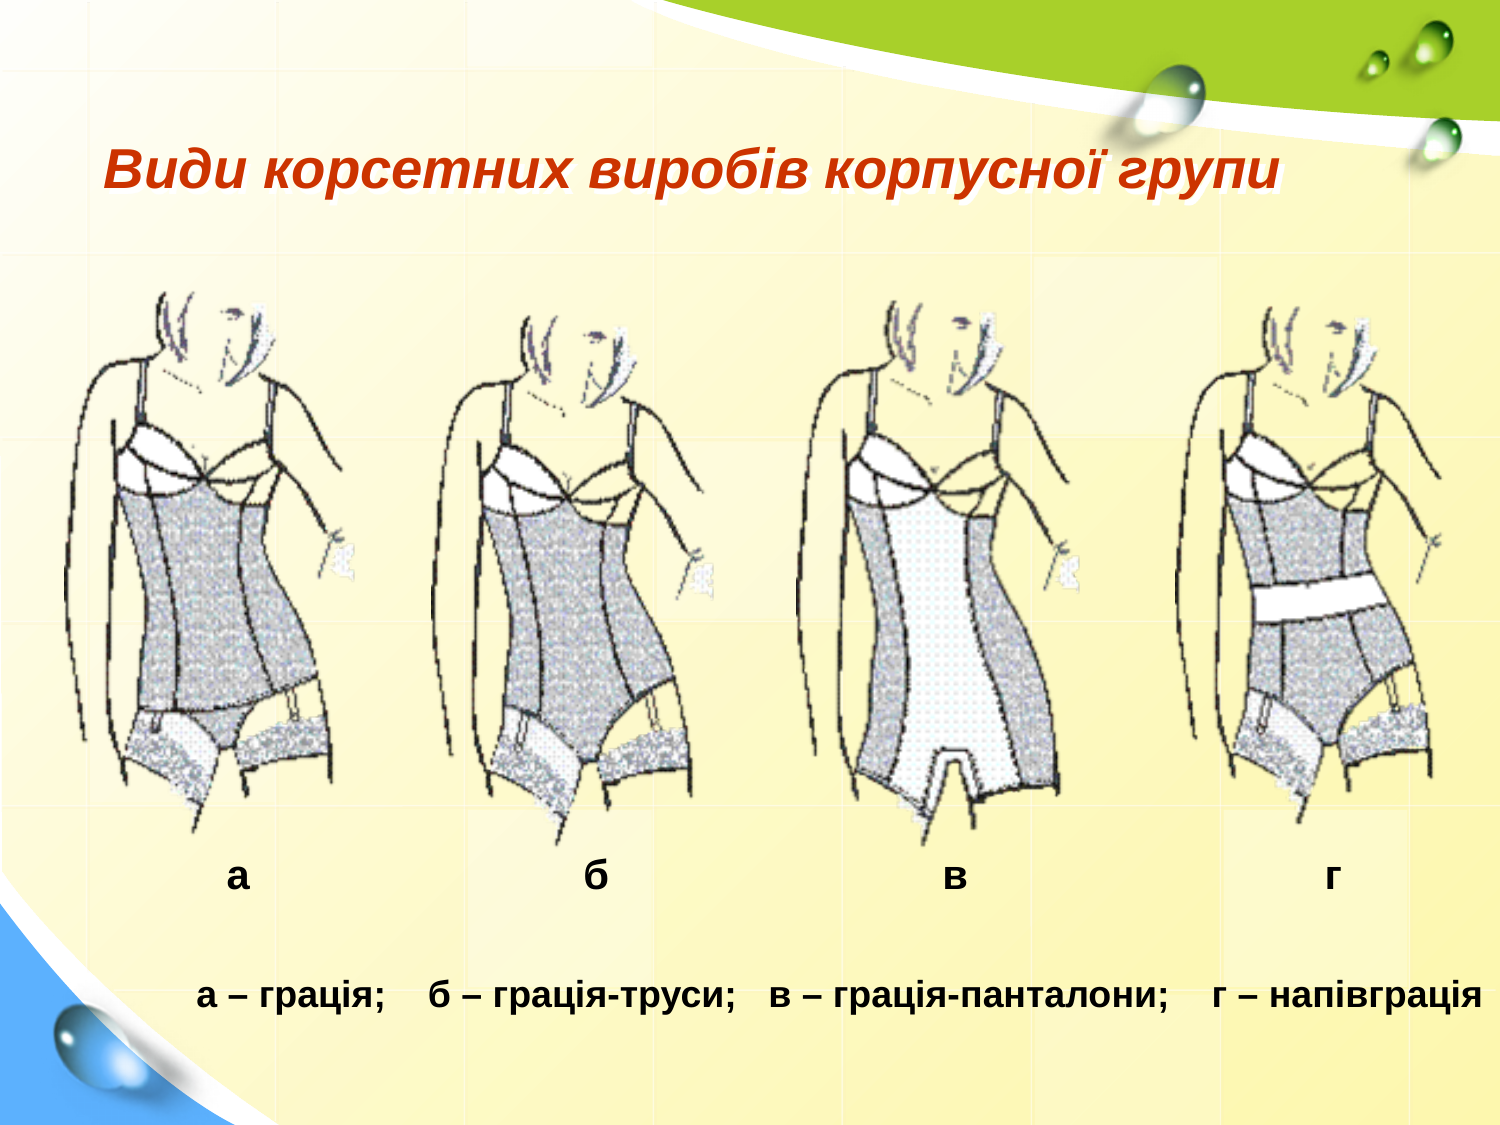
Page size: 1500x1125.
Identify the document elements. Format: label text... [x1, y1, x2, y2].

picture [0, 918, 230, 1125]
text_box а – грація; б – грація-труси; в – грація-панталони; г – напівграція [171, 962, 1500, 1023]
text_box а б в г [64, 840, 1376, 906]
picture [796, 299, 1082, 861]
picture [1086, 0, 1500, 838]
picture [64, 290, 357, 847]
picture [430, 314, 716, 858]
title Види корсетних виробів корпусної групи [17, 90, 1368, 243]
